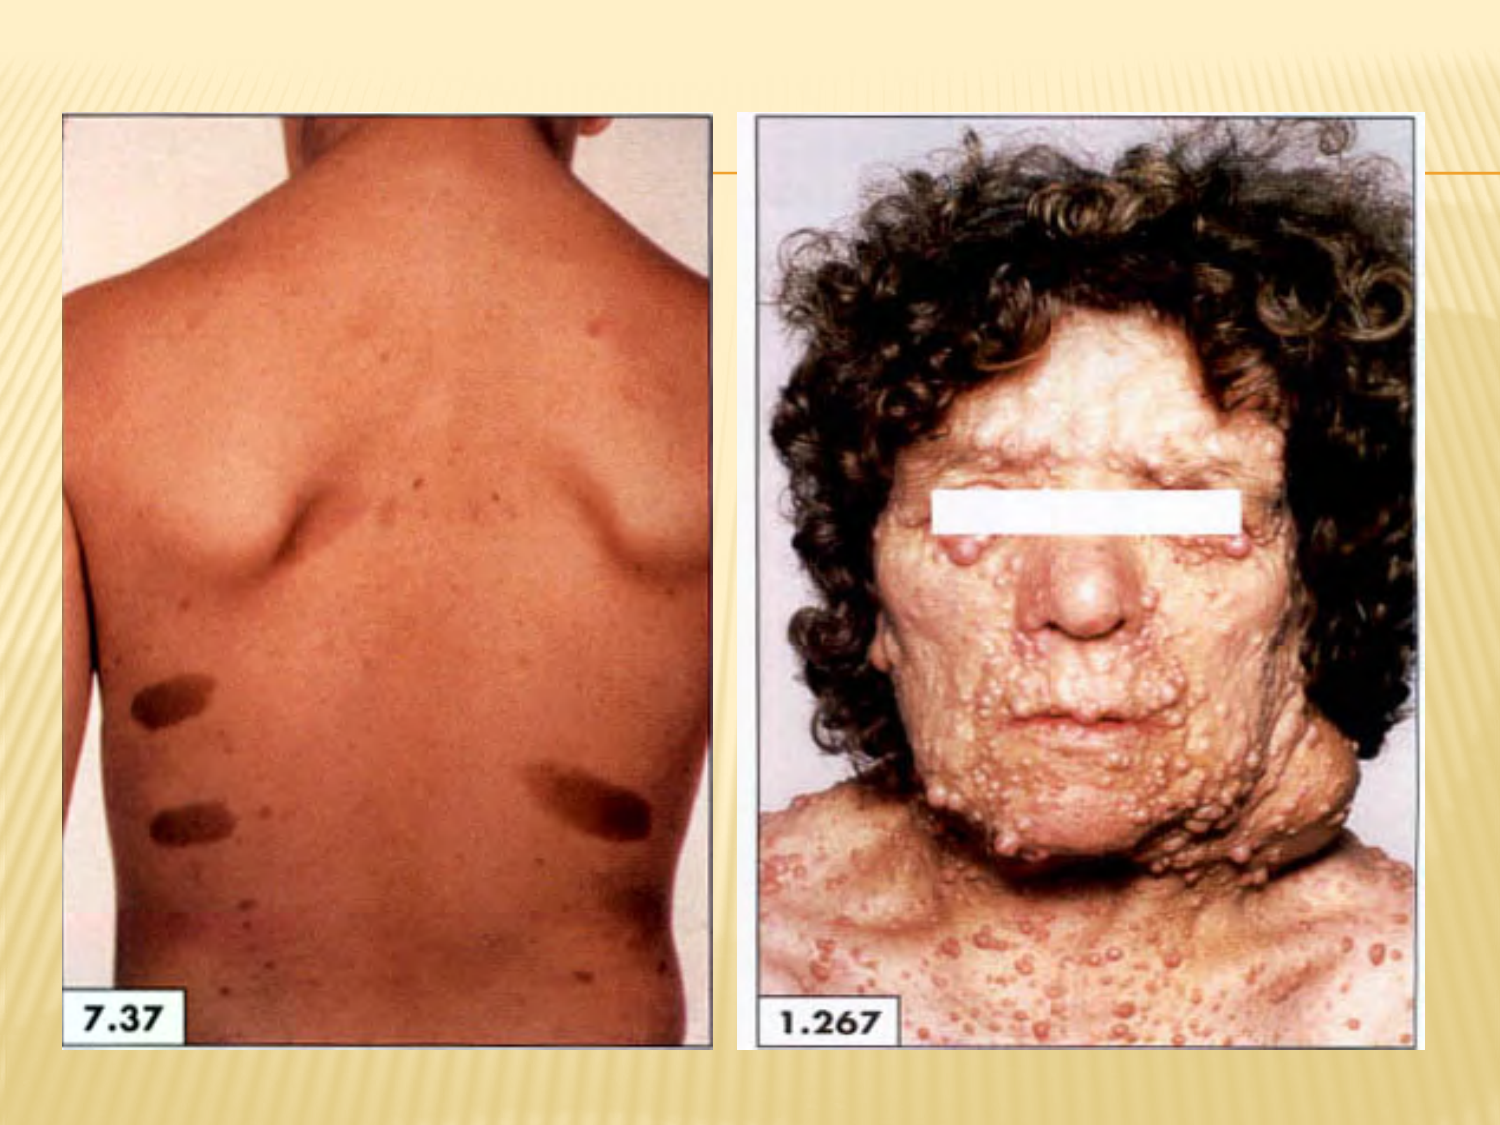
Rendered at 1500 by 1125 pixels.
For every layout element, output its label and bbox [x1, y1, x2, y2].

picture [62, 112, 713, 1051]
list [737, 112, 1426, 1051]
